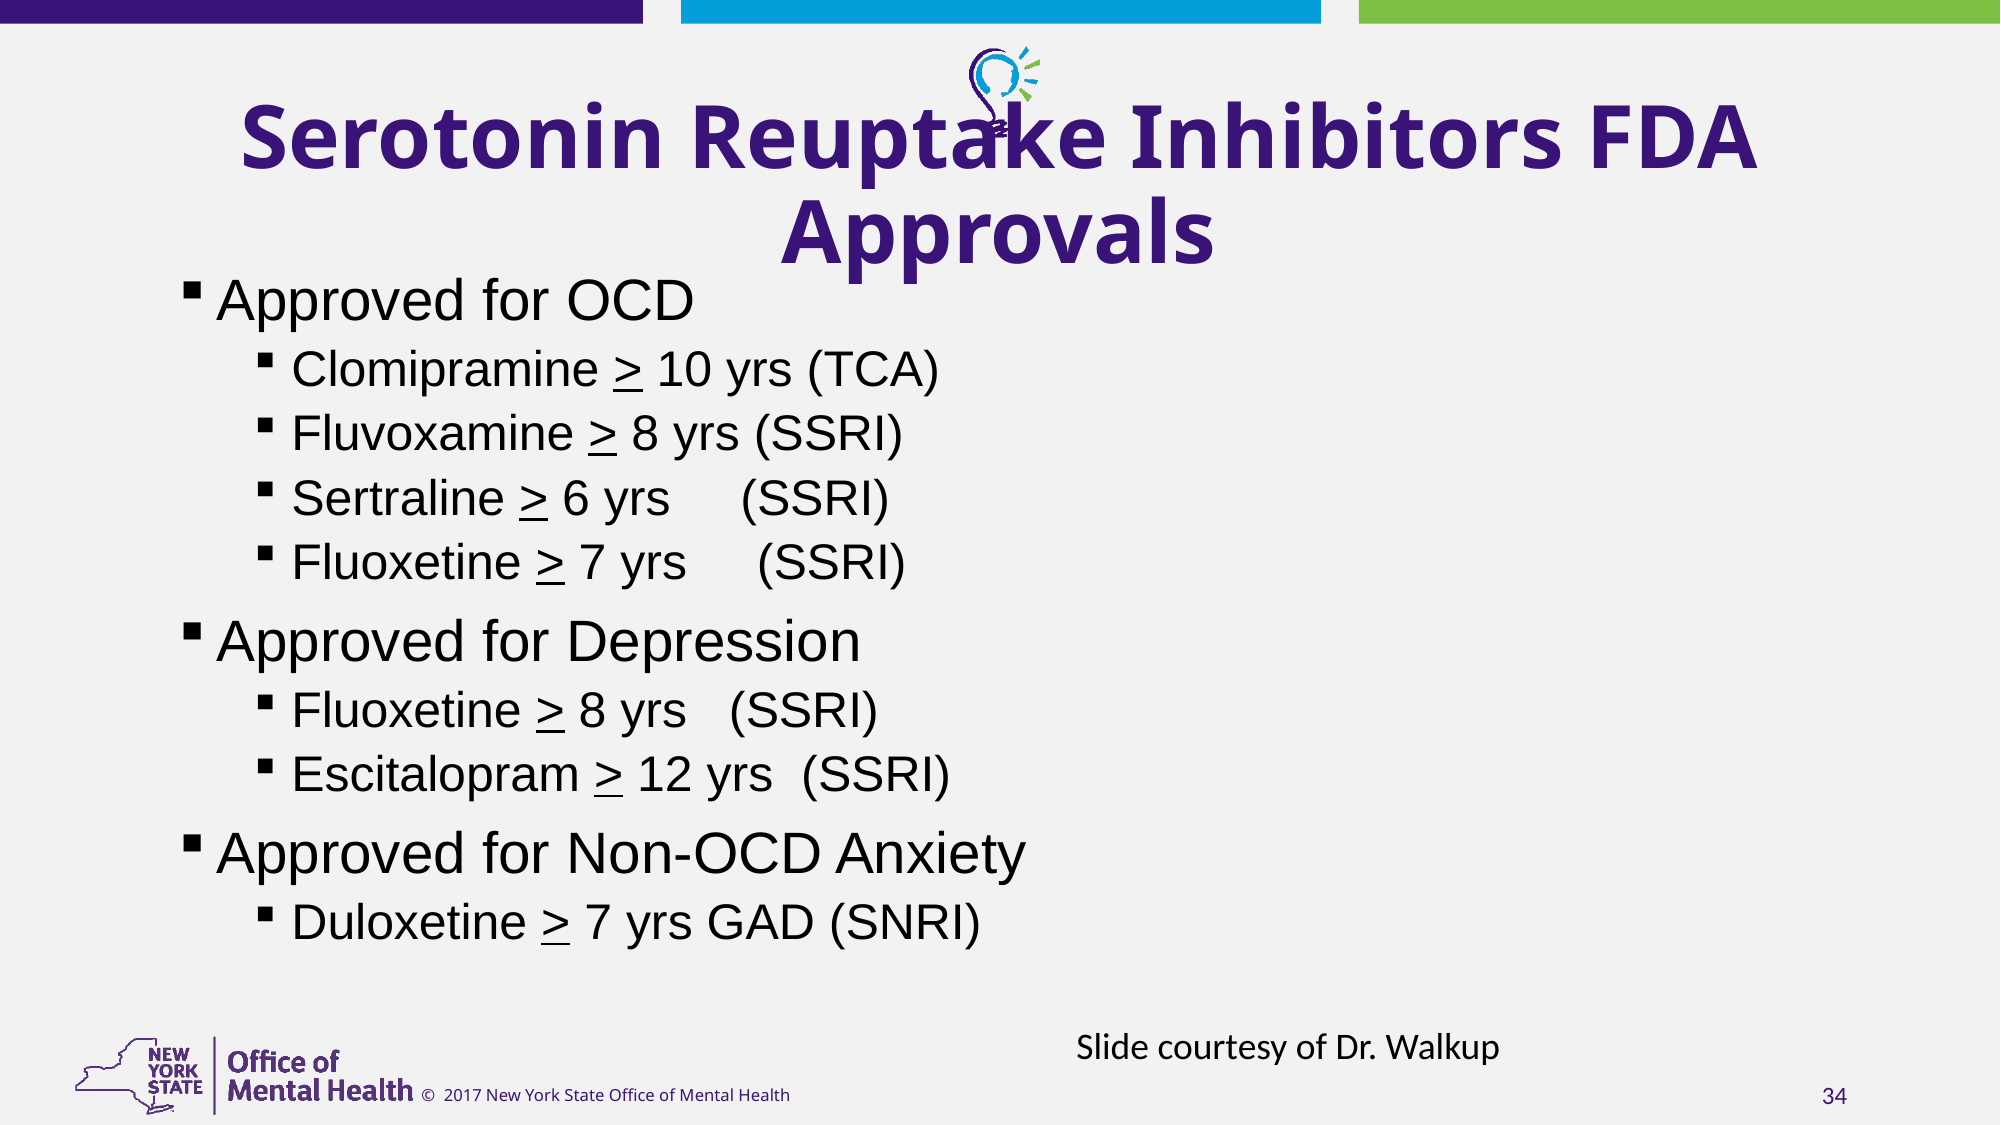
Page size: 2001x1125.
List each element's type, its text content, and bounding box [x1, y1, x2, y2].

text_box Slide courtesy of Dr. Walkup [1061, 1014, 1712, 1075]
list Approved for OCD Clomipramine > 10 yrs (TCA) Fluvoxamine > 8 yrs (SSRI) Sertraline > 6 yrs (SSRI) Fluoxetine > 7 yrs (SSRI) Approved for Depression Fluoxetine > 8 yrs (SSRI) Escitalopram > 12 yrs (SSRI) Approved for Non-OCD Anxiety Duloxetine > 7 yrs GAD (SNRI) [164, 262, 1514, 1038]
picture [949, 26, 1051, 112]
title Serotonin Reuptake Inhibitors FDA Approvals [34, 112, 1964, 263]
picture [71, 1032, 417, 1119]
